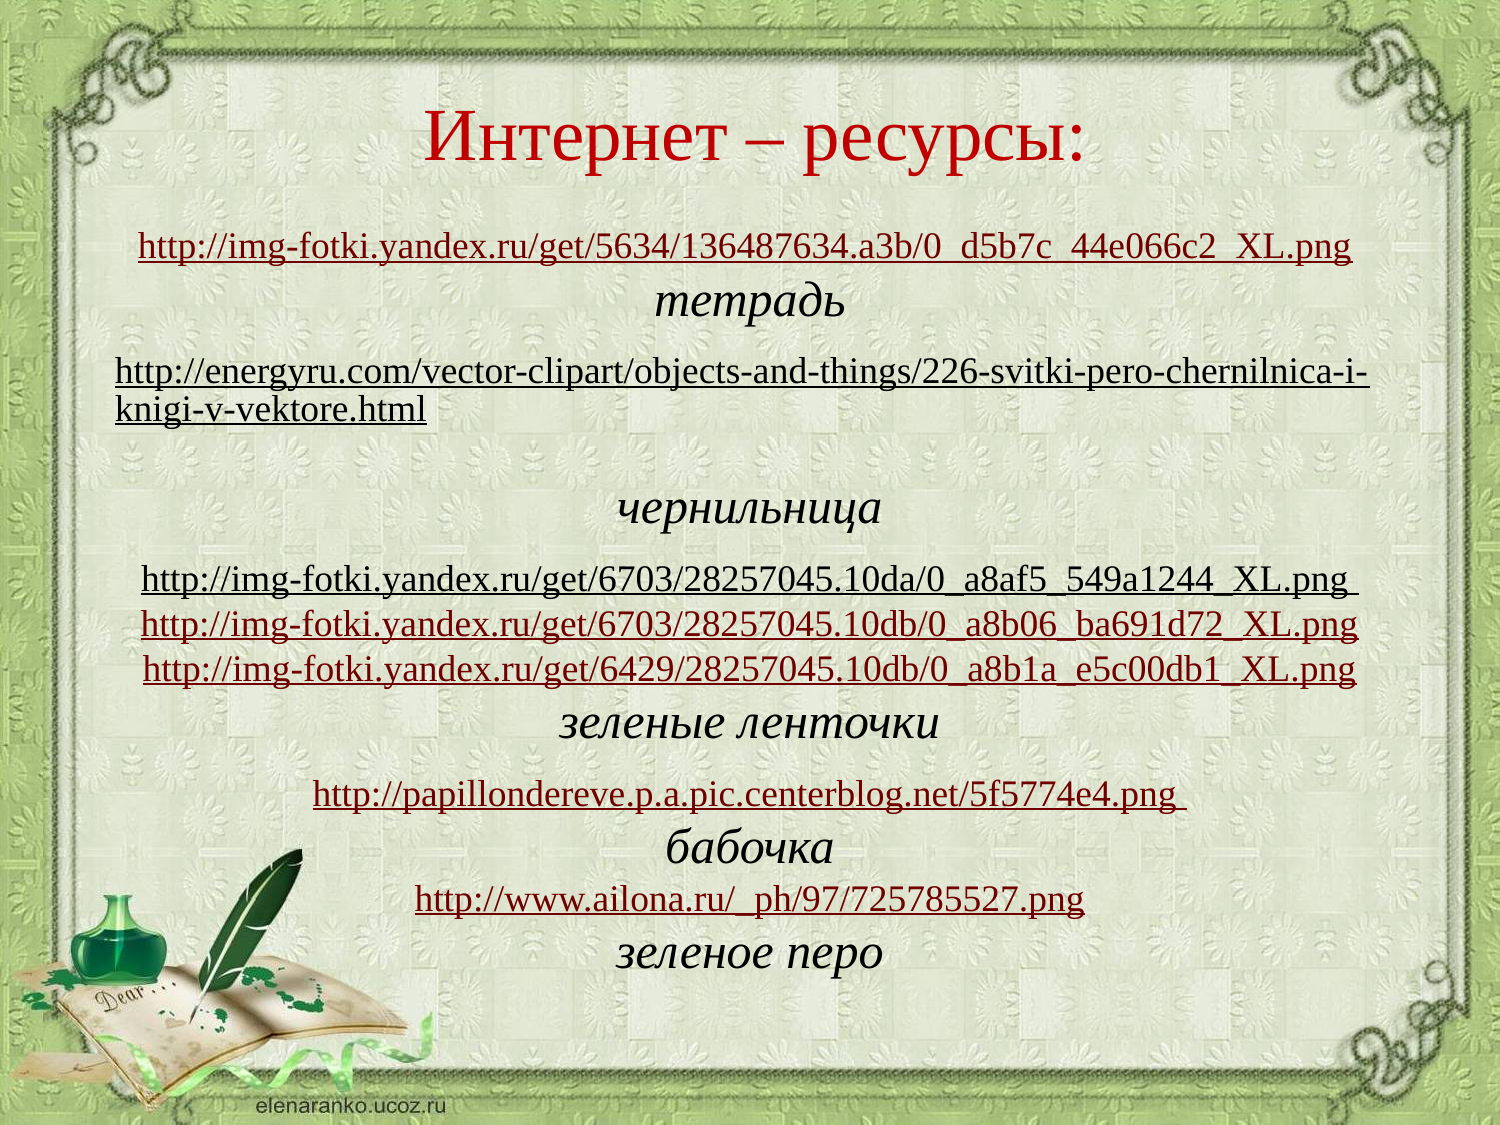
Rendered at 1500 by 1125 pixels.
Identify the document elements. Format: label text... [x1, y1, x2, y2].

text_box Интернет – ресурсы: [112, 78, 1400, 208]
picture [0, 0, 1500, 1125]
text_box http://img-fotki.yandex.ru/get/5634/136487634.a3b/0_d5b7c_44e066c2_XL.png тетрадь http://energyru.com/vector-clipart/objects-and-things/226-svitki-pero-chernilnica-i-knigi-v-vektore.html чернильница http://img-fotki.yandex.ru/get/6703/28257045.10da/0_a8af5_549a1244_XL.png http://img-fotki.yandex.ru/get/6703/28257045.10db/0_a8b06_ba691d72_XL.png http://img-fotki.yandex.ru/get/6429/28257045.10db/0_a8b1a_e5c00db1_XL.png зеленые ленточки http://papillondereve.p.a.pic.centerblog.net/5f5774e4.png бабочка http://www.ailona.ru/_ph/97/725785527.png зеленое перо [100, 196, 1400, 1026]
